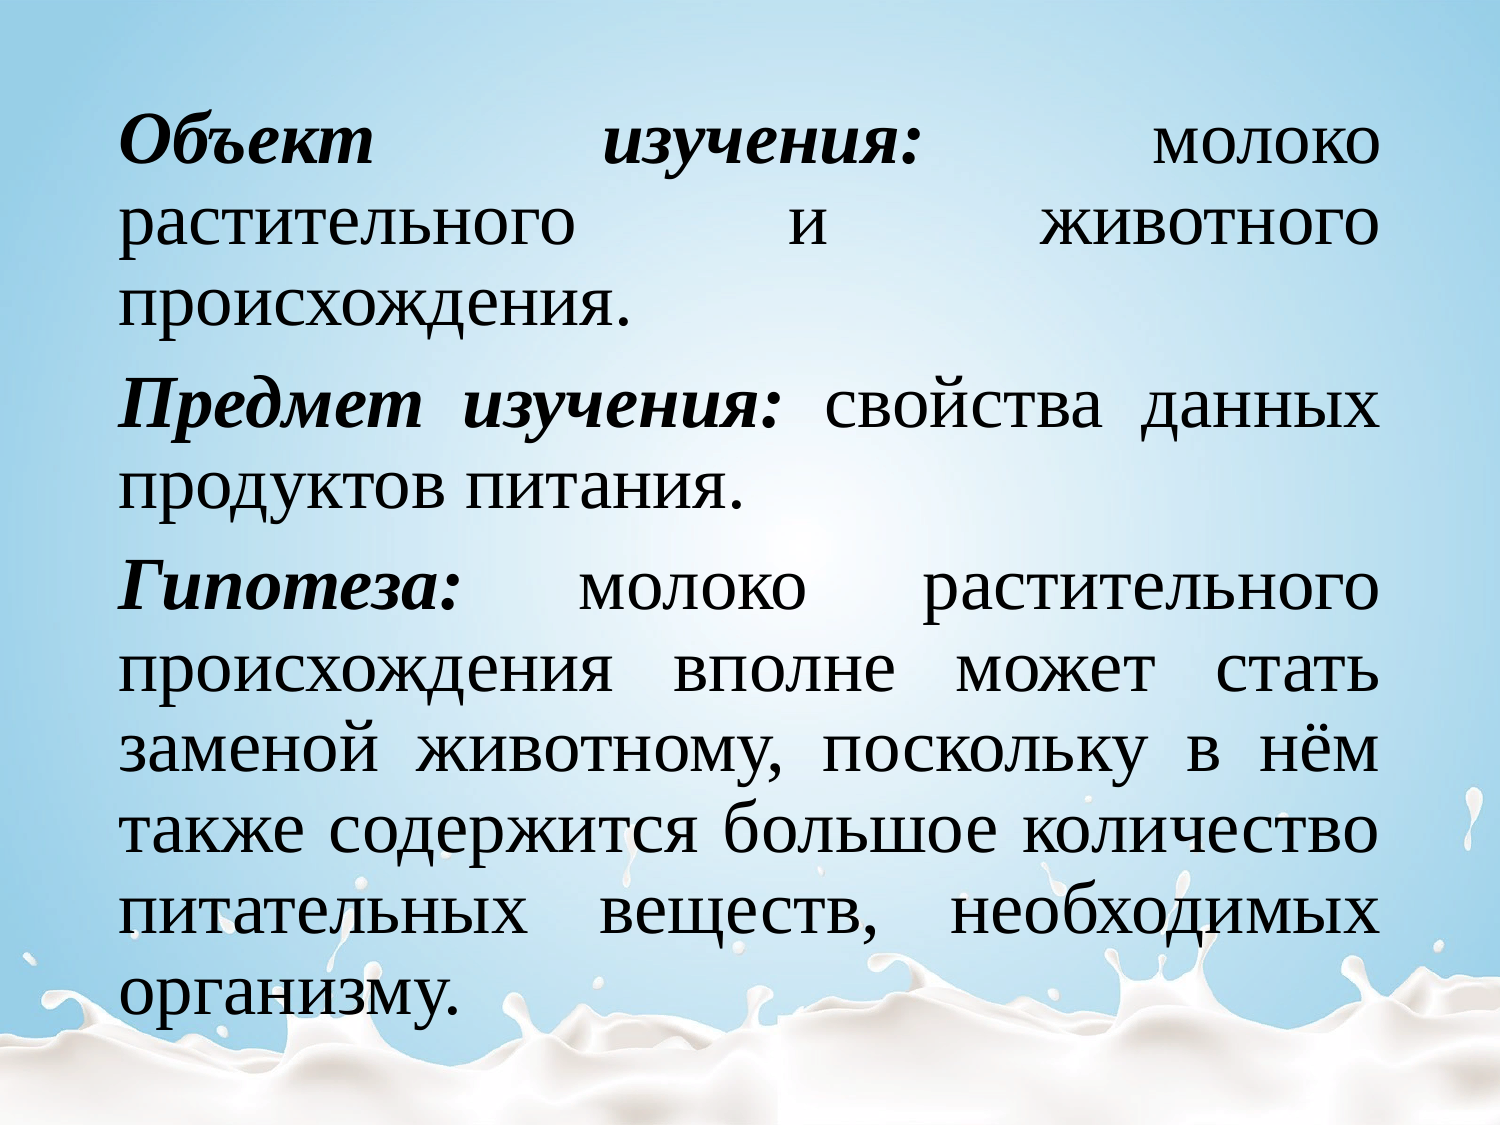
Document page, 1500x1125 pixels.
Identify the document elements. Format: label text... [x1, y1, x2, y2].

list Объект изучения: молоко растительного и животного происхождения. Предмет изучения: свойства данных продуктов питания. Гипотеза: молоко растительного происхождения вполне может стать заменой животному, поскольку в нём также содержится большое количество питательных веществ, необходимых организму. [103, 91, 1397, 1072]
